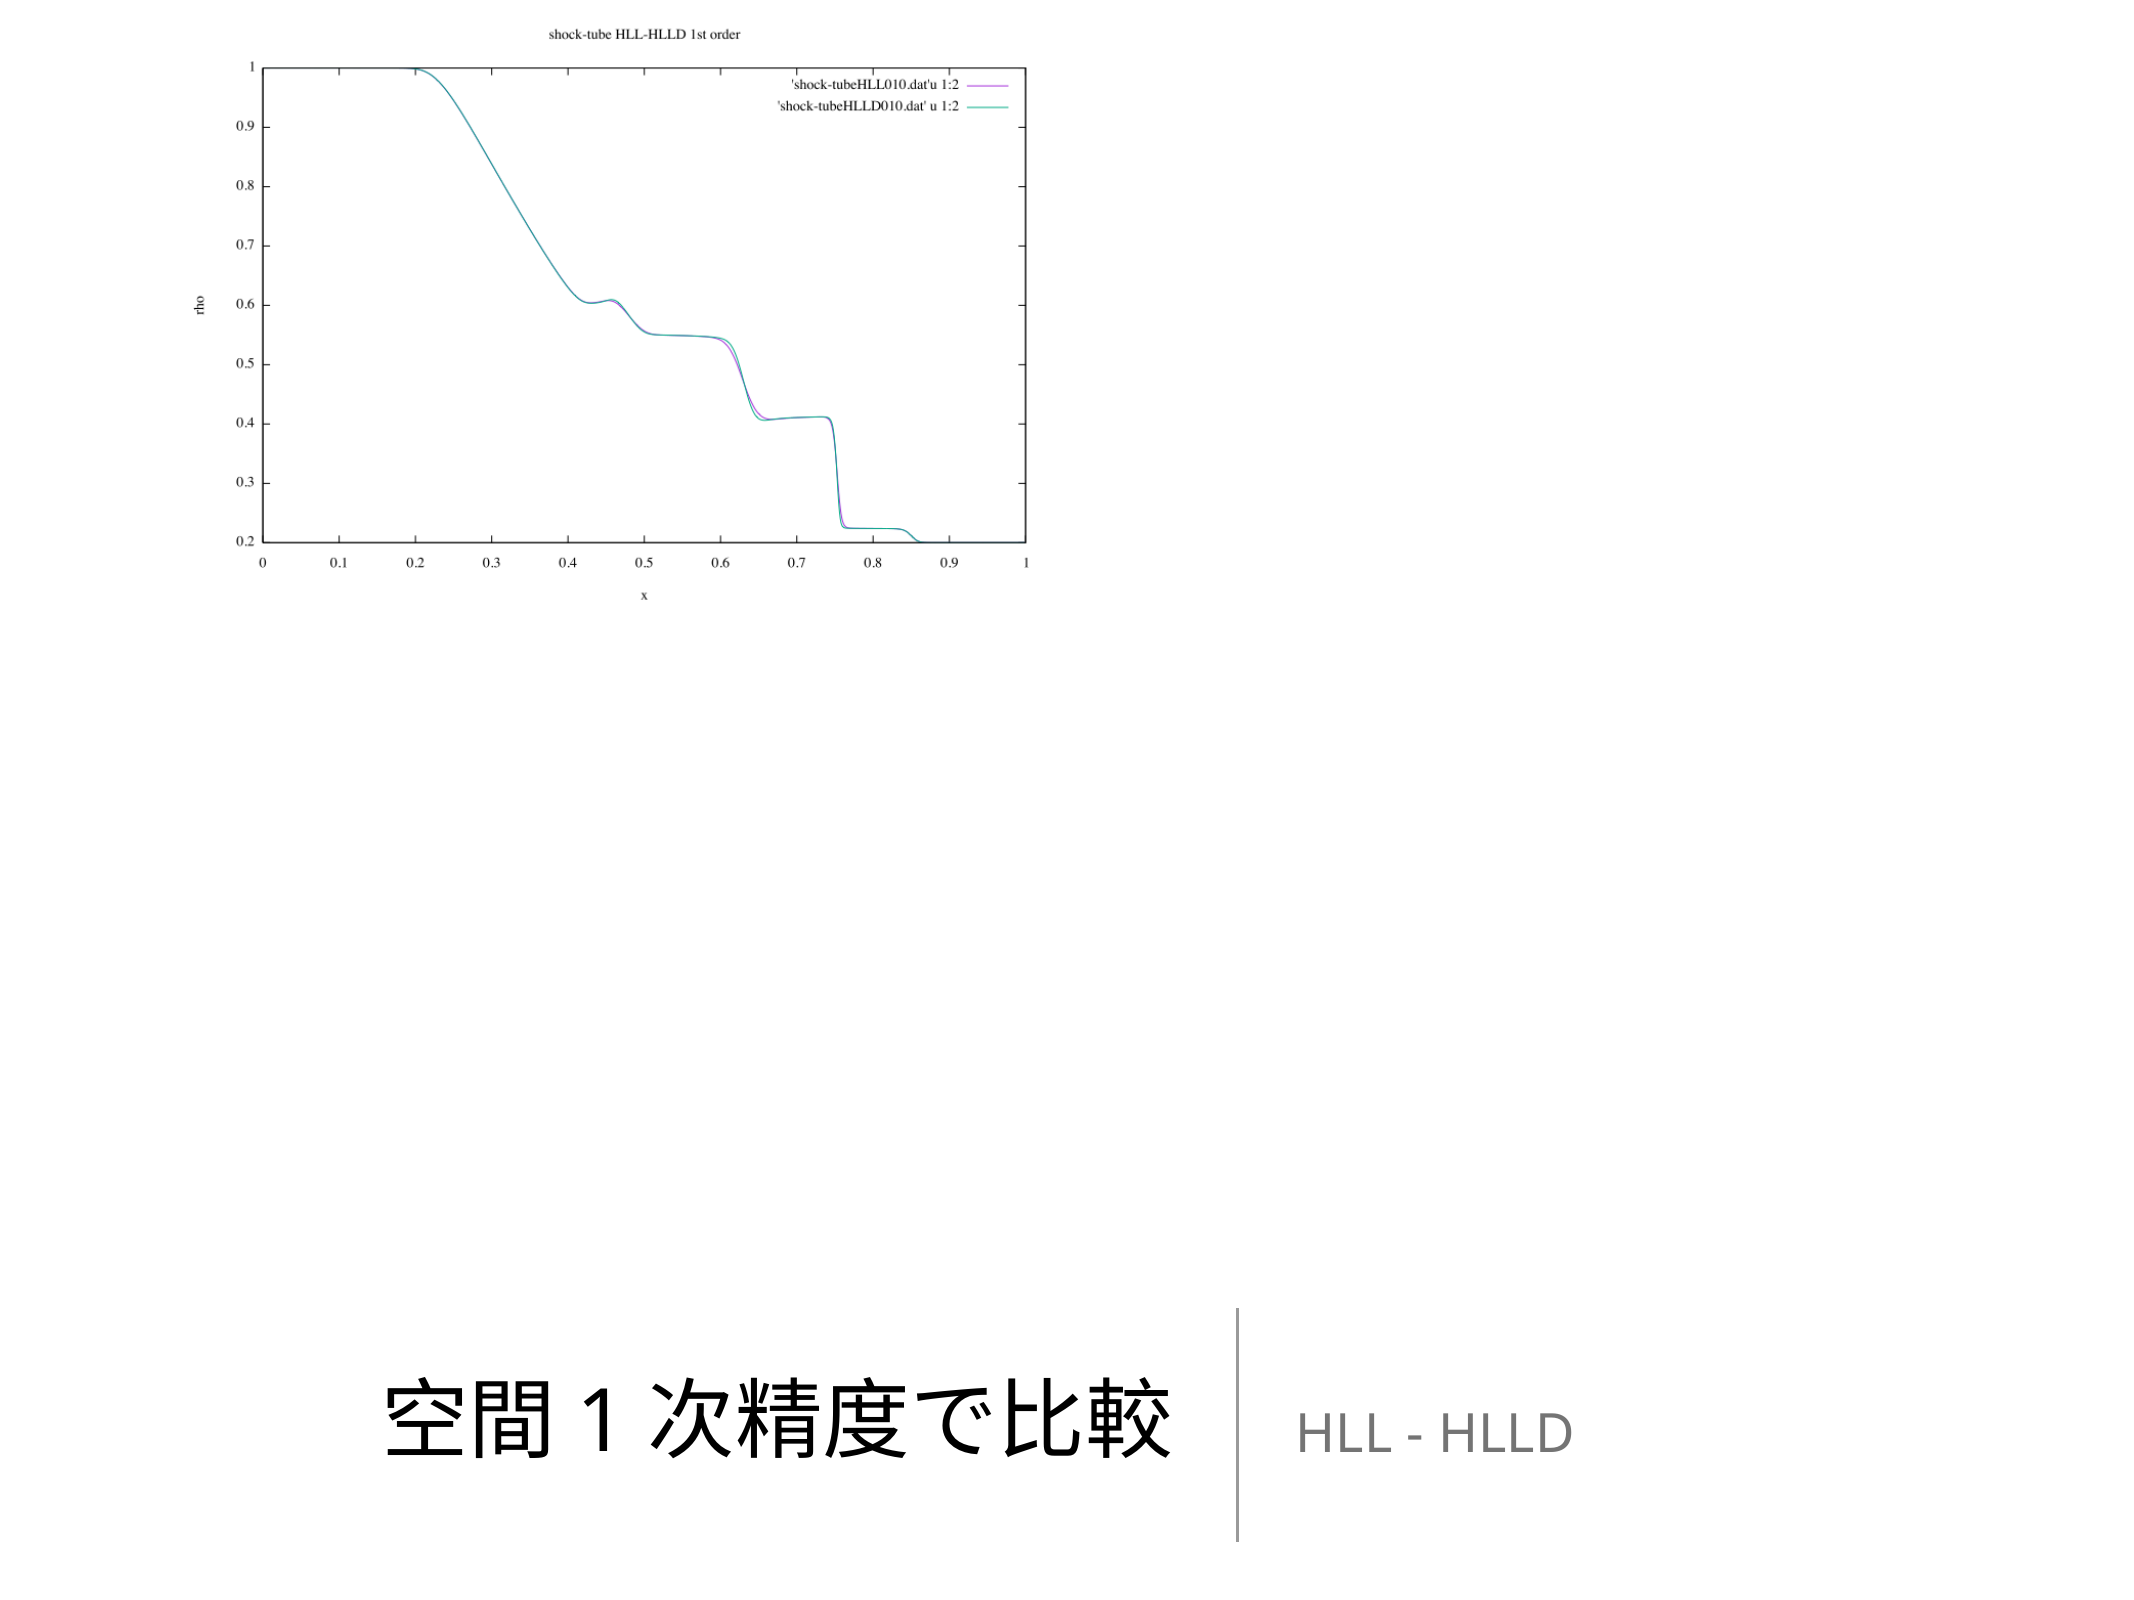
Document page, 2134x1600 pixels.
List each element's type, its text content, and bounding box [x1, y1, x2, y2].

picture [185, 3, 1051, 612]
list HLL - HLLD [1286, 1389, 2101, 1474]
title 空間1次精度で比較 [230, 1276, 1182, 1557]
